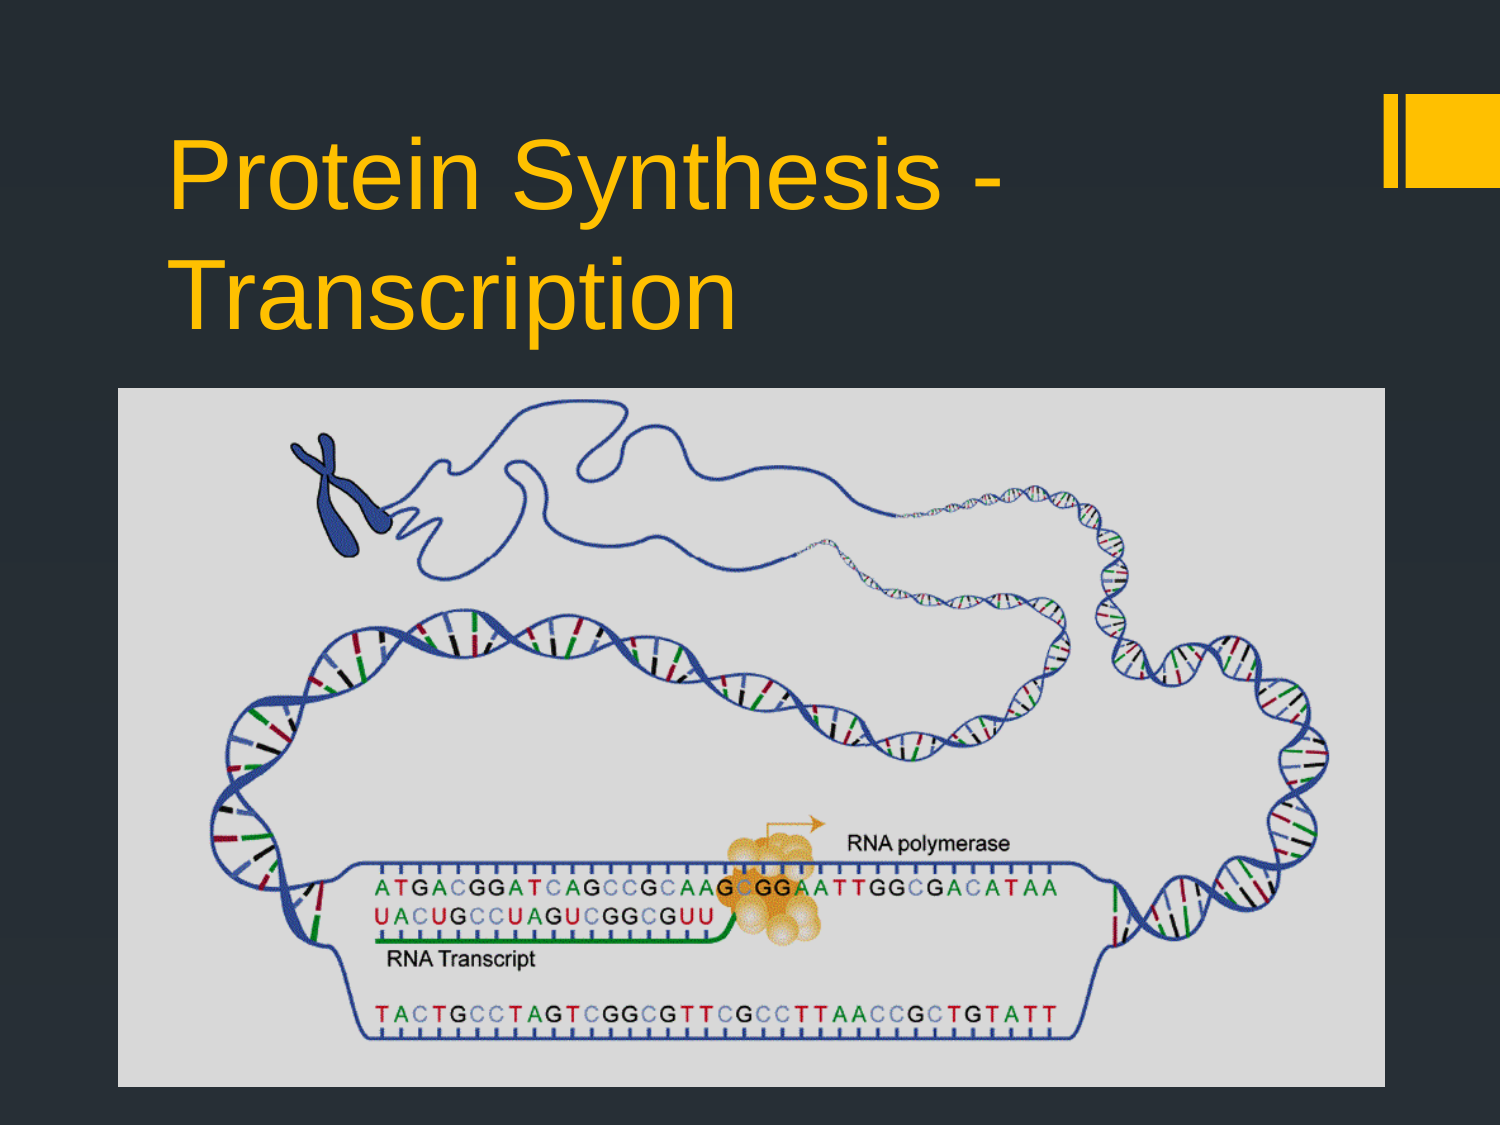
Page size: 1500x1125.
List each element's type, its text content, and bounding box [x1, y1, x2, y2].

picture [118, 387, 1385, 1087]
title Protein Synthesis - Transcription [151, 62, 1352, 357]
